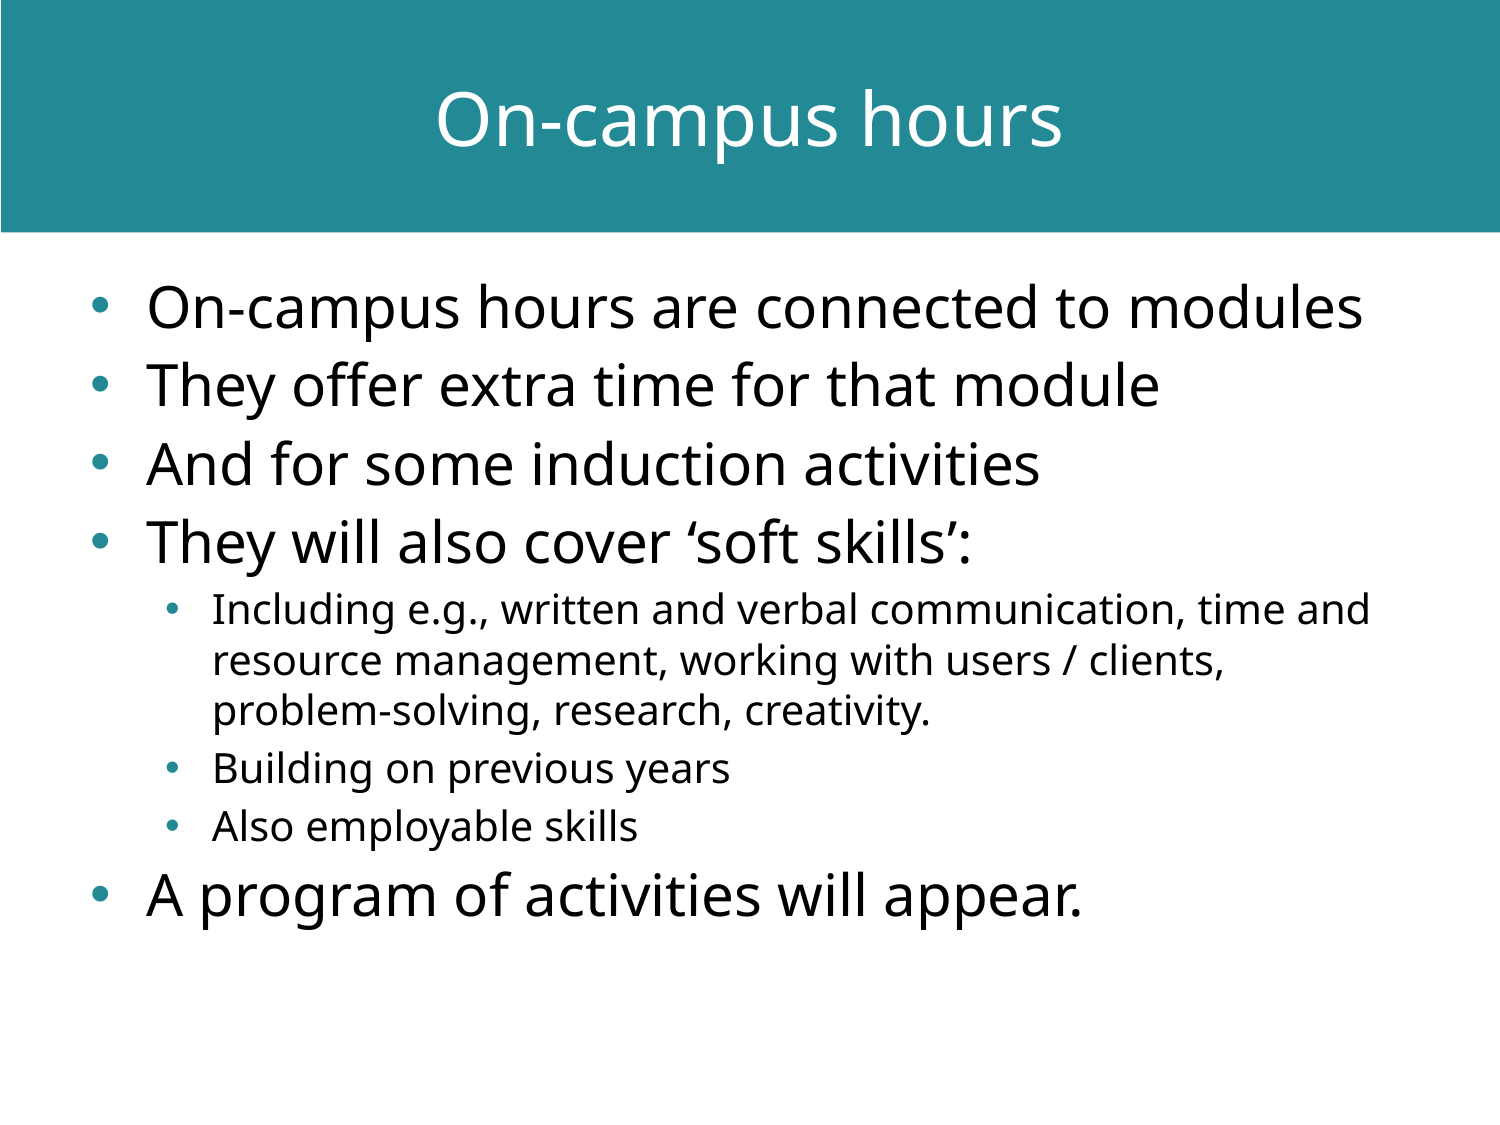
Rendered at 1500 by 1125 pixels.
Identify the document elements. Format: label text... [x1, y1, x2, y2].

list On-campus hours are connected to modules They offer extra time for that module And for some induction activities They will also cover ‘soft skills’: Including e.g., written and verbal communication, time and resource management, working with users / clients, problem-solving, research, creativity. Building on previous years Also employable skills A program of activities will appear. [74, 262, 1426, 1006]
text_box [0, 0, 1500, 235]
title On-campus hours [74, 22, 1426, 211]
